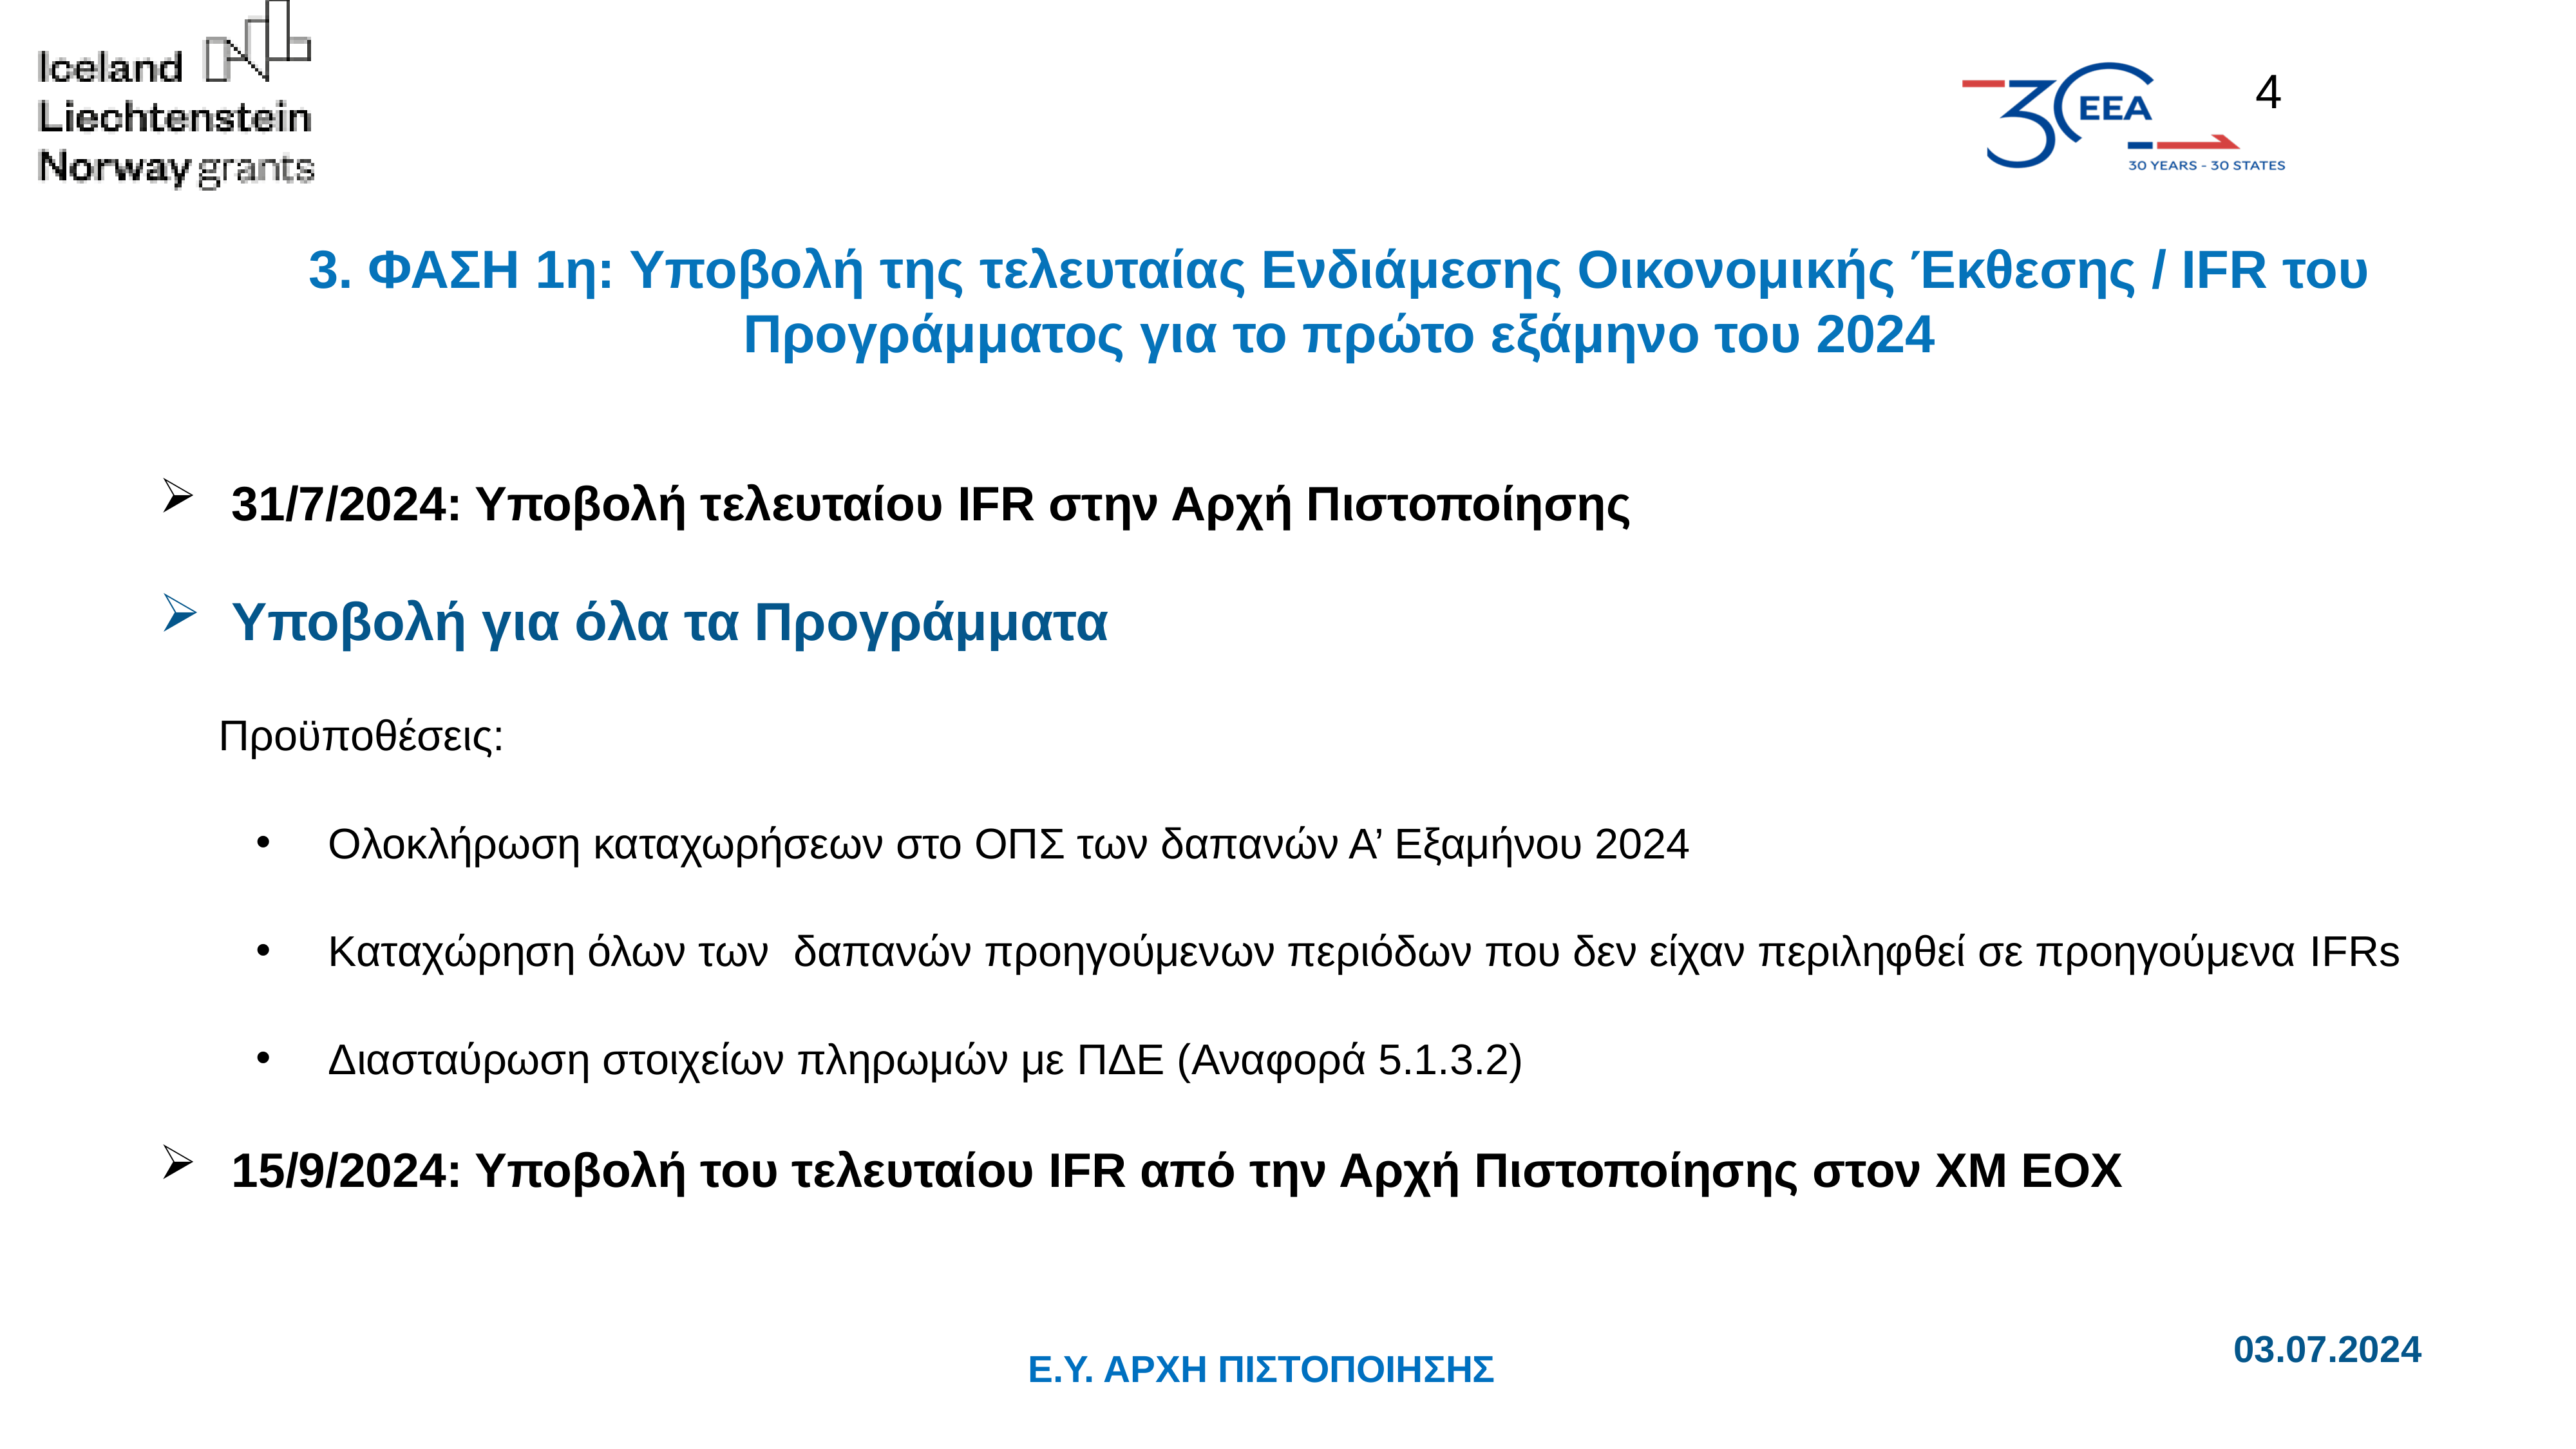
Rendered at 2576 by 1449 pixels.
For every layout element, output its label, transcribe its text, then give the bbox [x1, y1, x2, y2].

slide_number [2010, 1319, 2432, 1375]
picture [0, 0, 350, 226]
text_box 3. ΦΑΣΗ 1η: Υποβολή της τελευταίας Ενδιάμεσης Οικονομικής Έκθεσης / IFR του Προγράμματος για το πρώτο εξάμηνο του 2024 31/7/2024: Υποβολή τελευταίου IFR στην Αρχή Πιστοποίησης Υποβολή για όλα τα Προγράμματα Προϋποθέσεις: Ολοκλήρωση καταχωρήσεων στο ΟΠΣ των δαπανών Α’ Εξαμήνου 2024 Καταχώρηση όλων των δαπανών προηγούμενων περιόδων που δεν είχαν περιληφθεί σε προηγούμενα IFRs Διασταύρωση στοιχείων πληρωμών με ΠΔΕ (Αναφορά 5.1.3.2) 15/9/2024: Υποβολή του τελευταίου IFR από την Αρχή Πιστοποίησης στον ΧΜ ΕΟΧ [149, 229, 2530, 1202]
list Ε.Υ. ΑΡΧΗ ΠΙΣΤΟΠΟΙΗΣΗΣ [215, 1344, 2309, 1390]
picture [1933, 34, 2332, 214]
